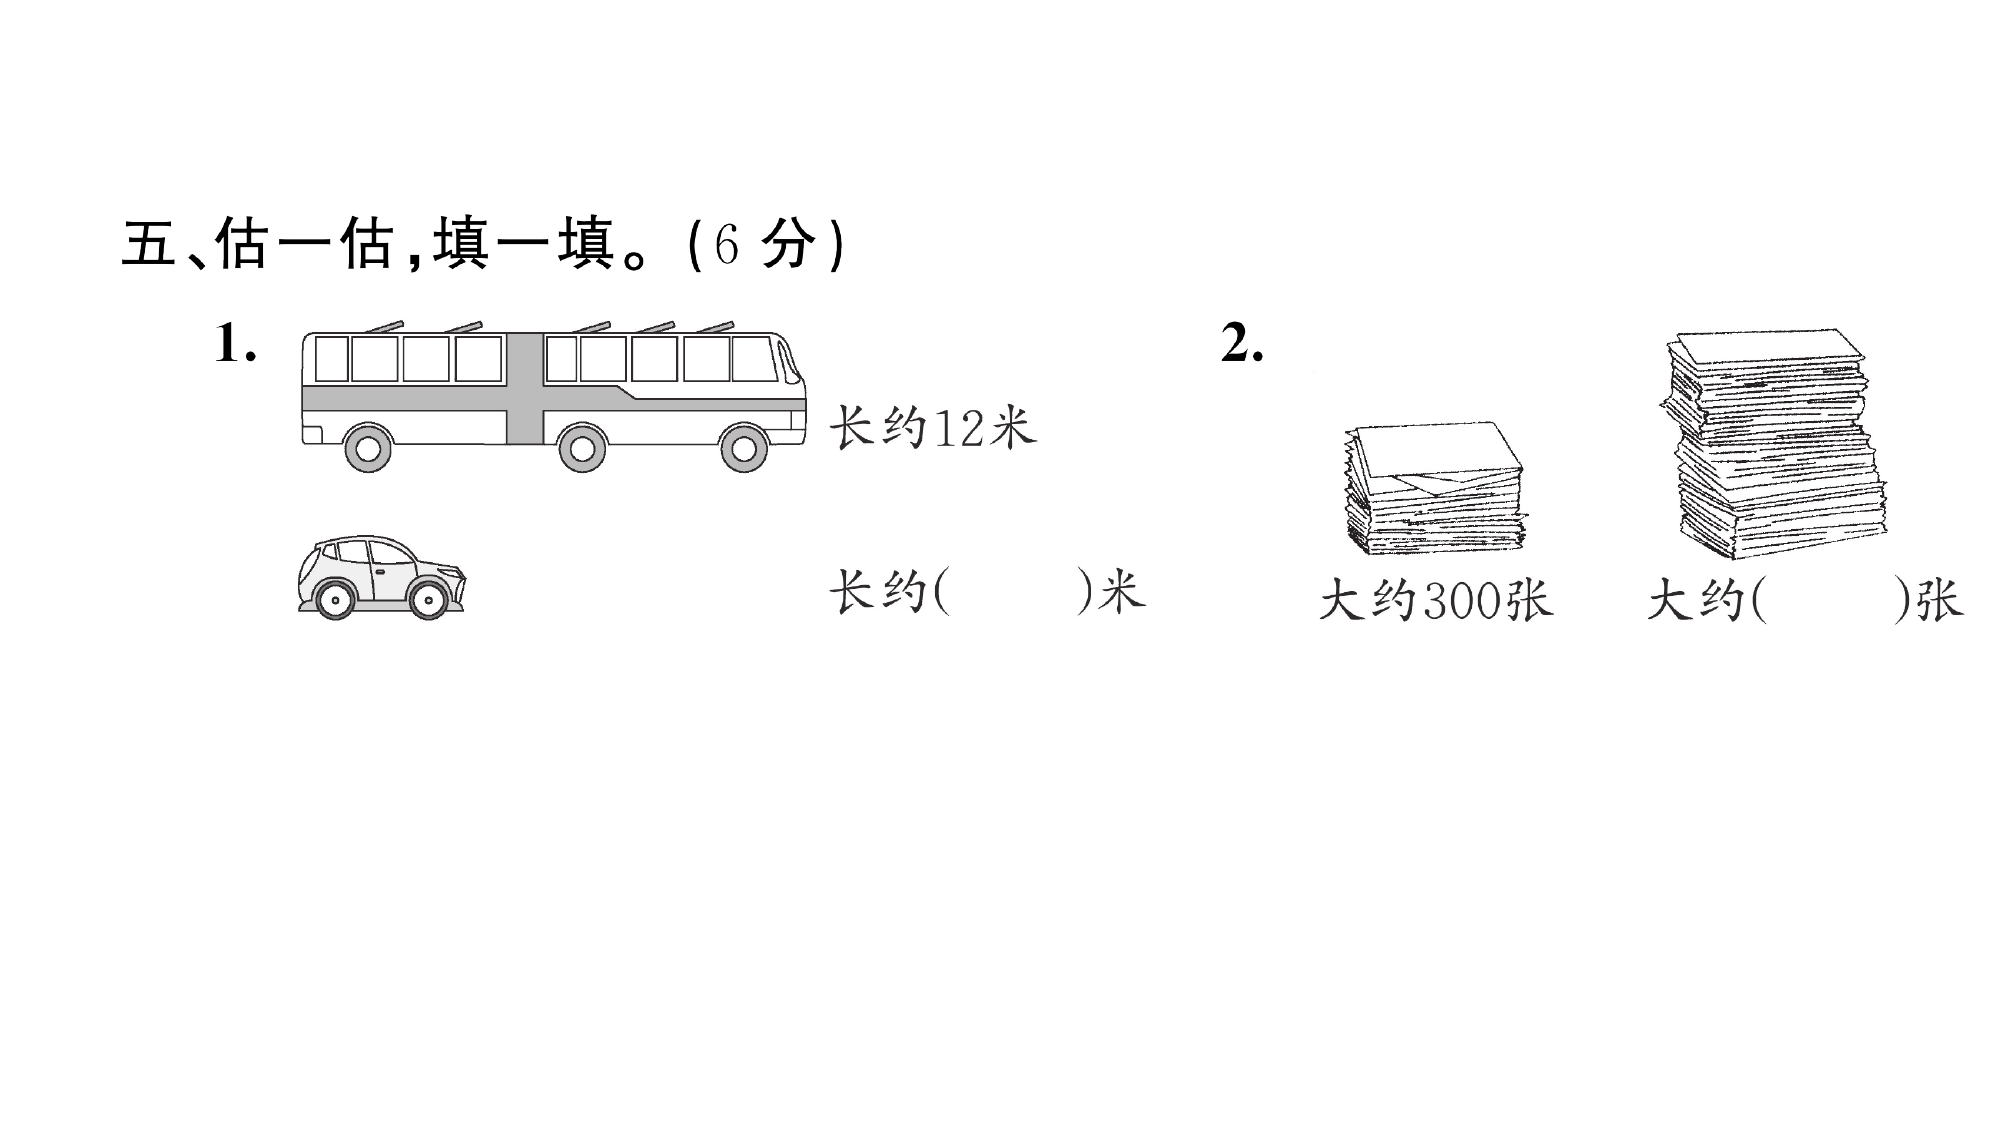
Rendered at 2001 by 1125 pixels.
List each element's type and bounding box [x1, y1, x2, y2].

picture [118, 177, 2000, 643]
